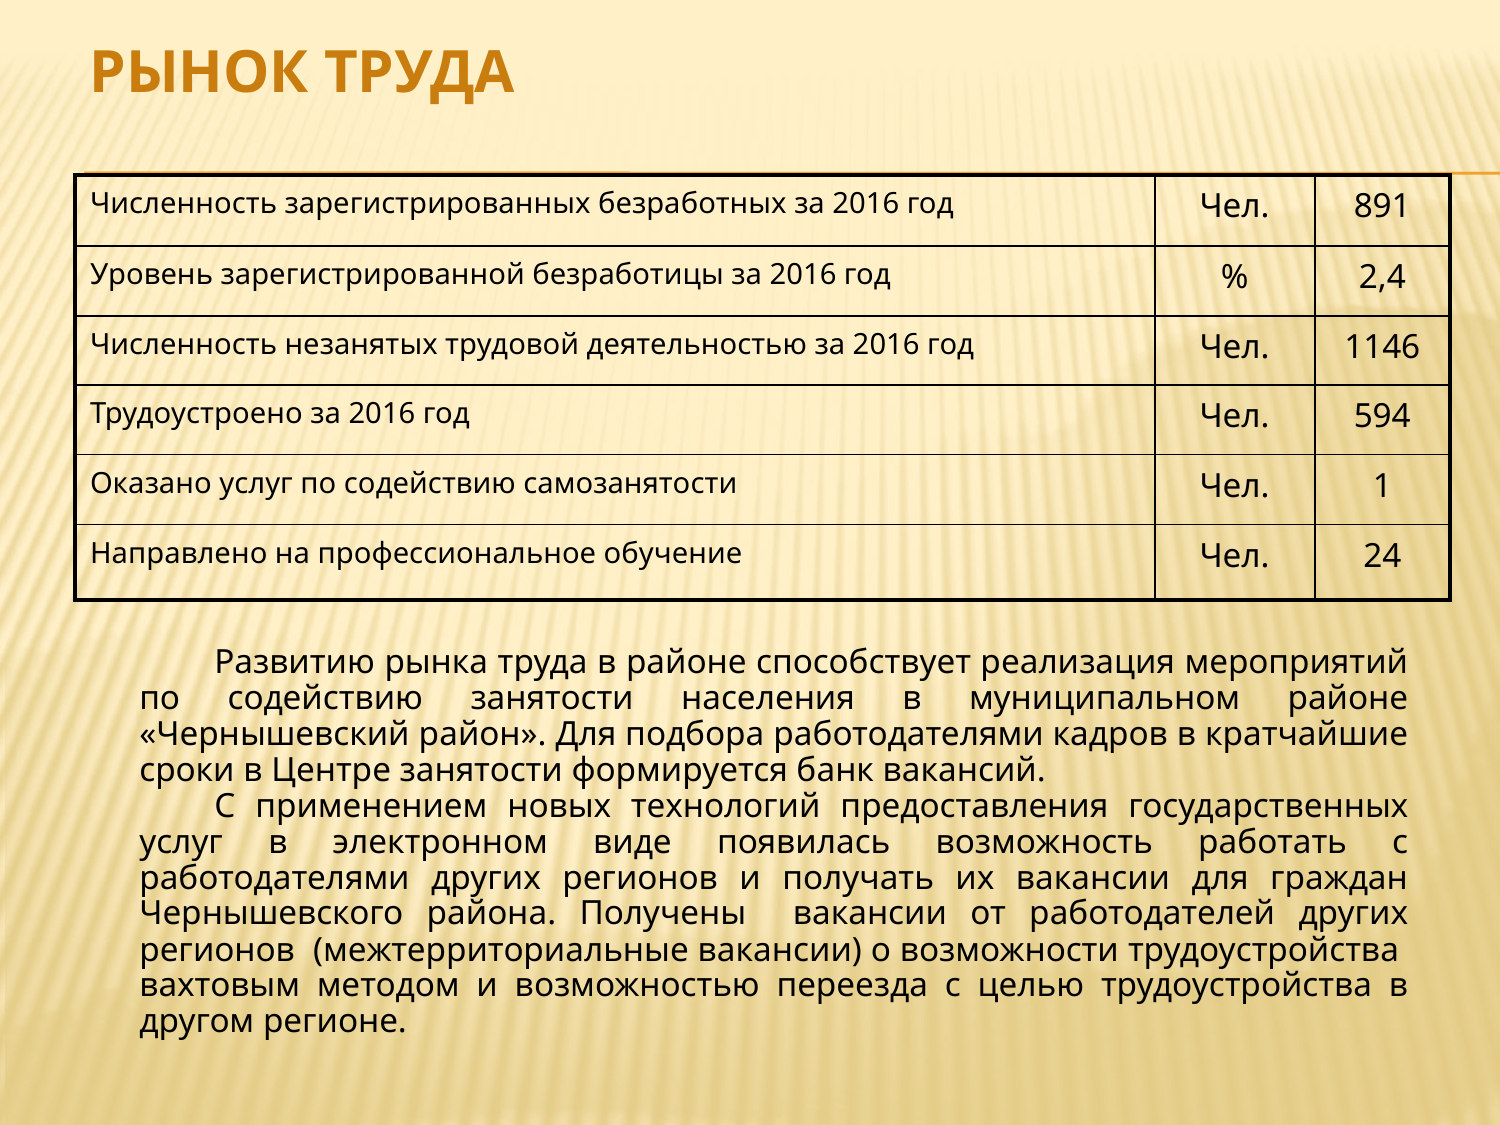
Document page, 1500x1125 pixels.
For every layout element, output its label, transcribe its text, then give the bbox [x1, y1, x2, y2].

table_cell Чел. [1156, 525, 1314, 598]
table_cell Направлено на профессиональное обучение [77, 525, 1154, 598]
table_cell 2,4 [1316, 247, 1448, 315]
table_cell 594 [1316, 386, 1448, 454]
table_header 891 [1316, 177, 1448, 245]
list Развитию рынка труда в районе способствует реализация мероприятий по содействию занятости населения в муниципальном районе «Чернышевский район». Для подбора работодателями кадров в кратчайшие сроки в Центре занятости формируется банк вакансий. С применением новых технологий предоставления государственных услуг в электронном виде появилась возможность работать с работодателями других регионов и получать их вакансии для граждан Чернышевского района. Получены вакансии от работодателей других регионов (межтерриториальные вакансии) о возможности трудоустройства вахтовым методом и возможностью переезда с целью трудоустройства в другом регионе. [112, 637, 1426, 1063]
table_cell Чел. [1156, 317, 1314, 384]
table_cell 1 [1316, 455, 1448, 524]
table_cell Оказано услуг по содействию самозанятости [77, 455, 1154, 524]
table_cell % [1156, 247, 1314, 315]
table_cell Трудоустроено за 2016 год [77, 386, 1154, 454]
table_header Чел. [1156, 177, 1314, 245]
table_header Численность зарегистрированных безработных за 2016 год [77, 177, 1154, 245]
table_cell Уровень зарегистрированной безработицы за 2016 год [77, 247, 1154, 315]
title Рынок труда [75, 24, 1425, 113]
table_cell Чел. [1156, 386, 1314, 454]
table_cell Численность незанятых трудовой деятельностью за 2016 год [77, 317, 1154, 384]
table_cell 24 [1316, 525, 1448, 598]
table_cell 1146 [1316, 317, 1448, 384]
table_cell Чел. [1156, 455, 1314, 524]
